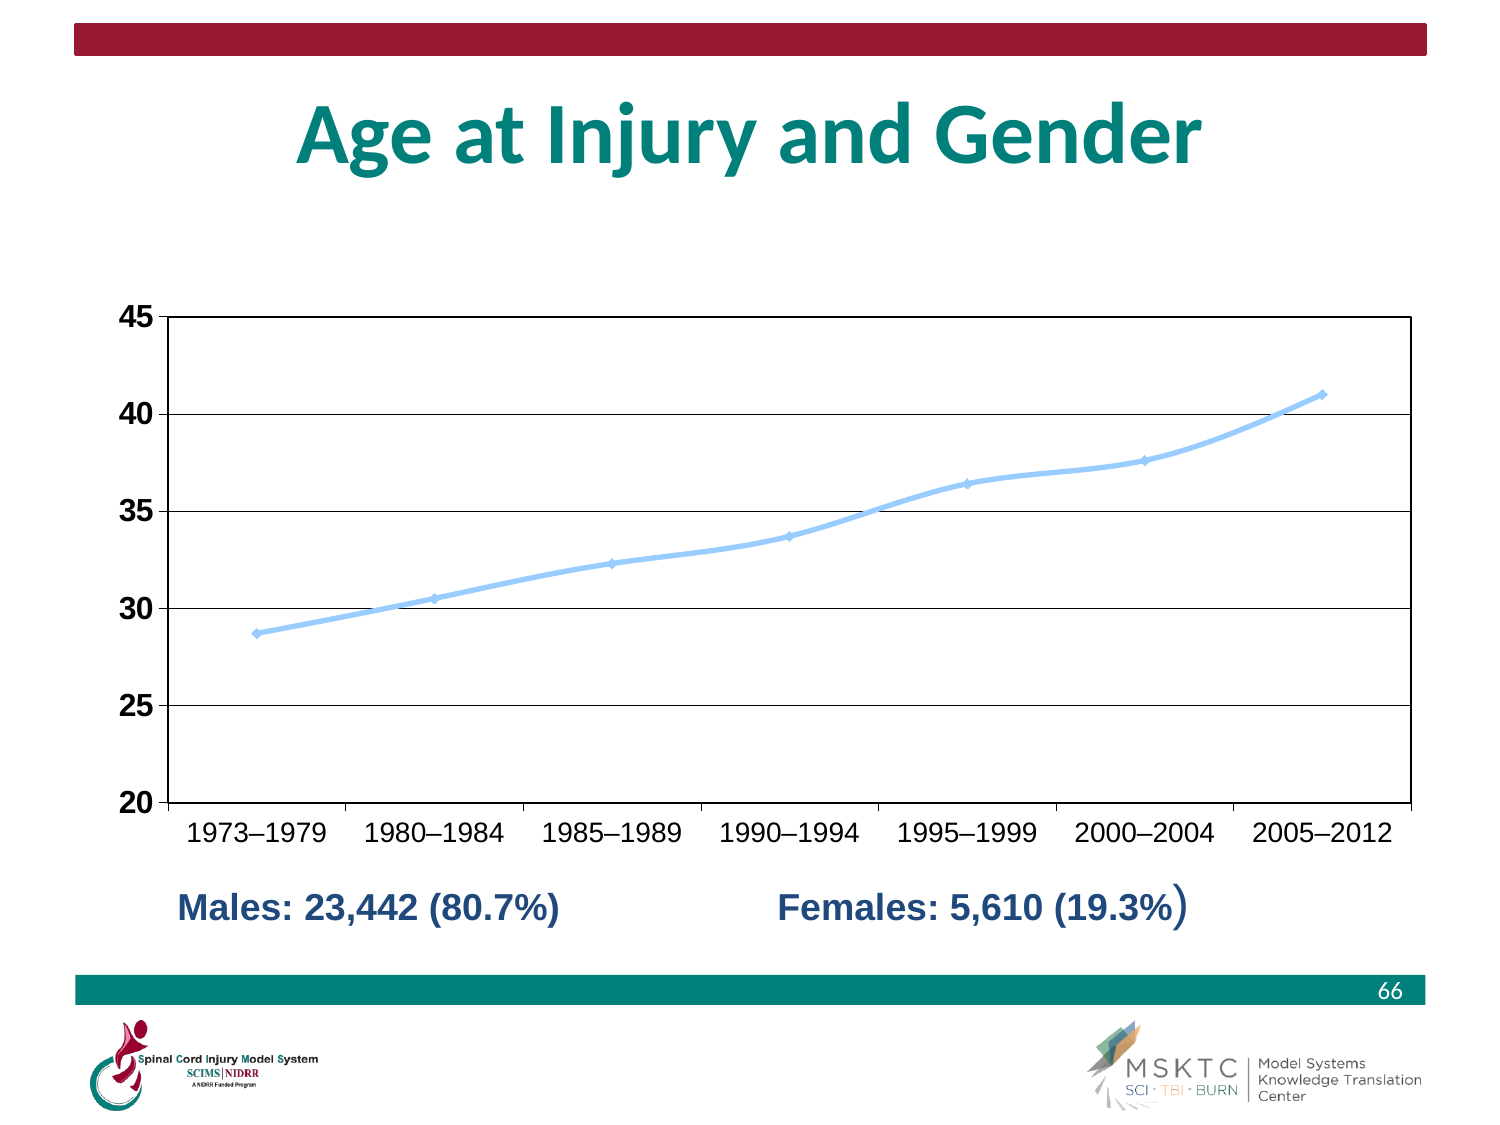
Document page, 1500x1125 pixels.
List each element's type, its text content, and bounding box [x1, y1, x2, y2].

picture [1087, 1020, 1421, 1111]
title Age at Injury and Gender [73, 53, 1427, 234]
picture [90, 1020, 318, 1111]
chart [74, 262, 1426, 951]
